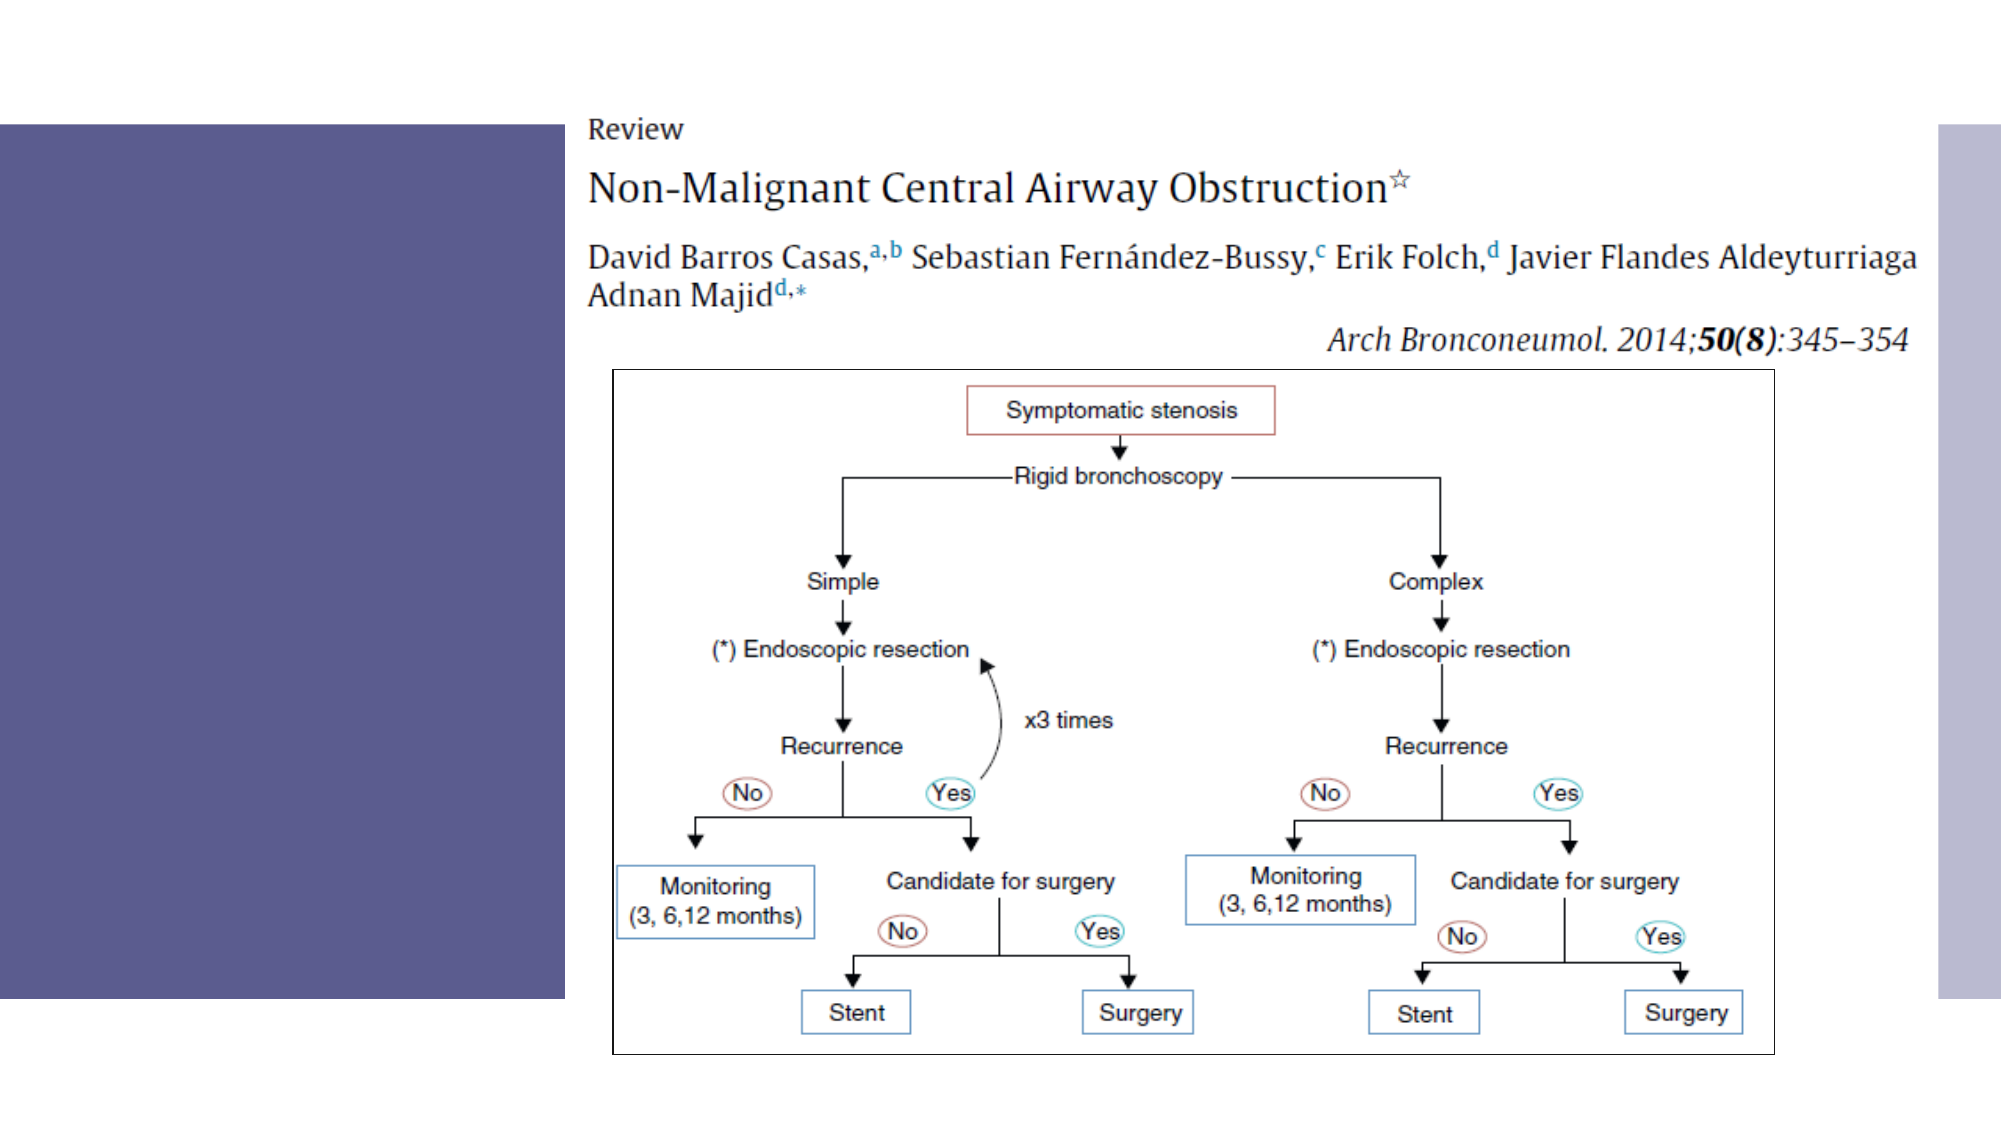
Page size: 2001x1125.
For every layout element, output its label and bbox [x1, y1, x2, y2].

picture [580, 105, 1920, 365]
list [613, 370, 1774, 1054]
